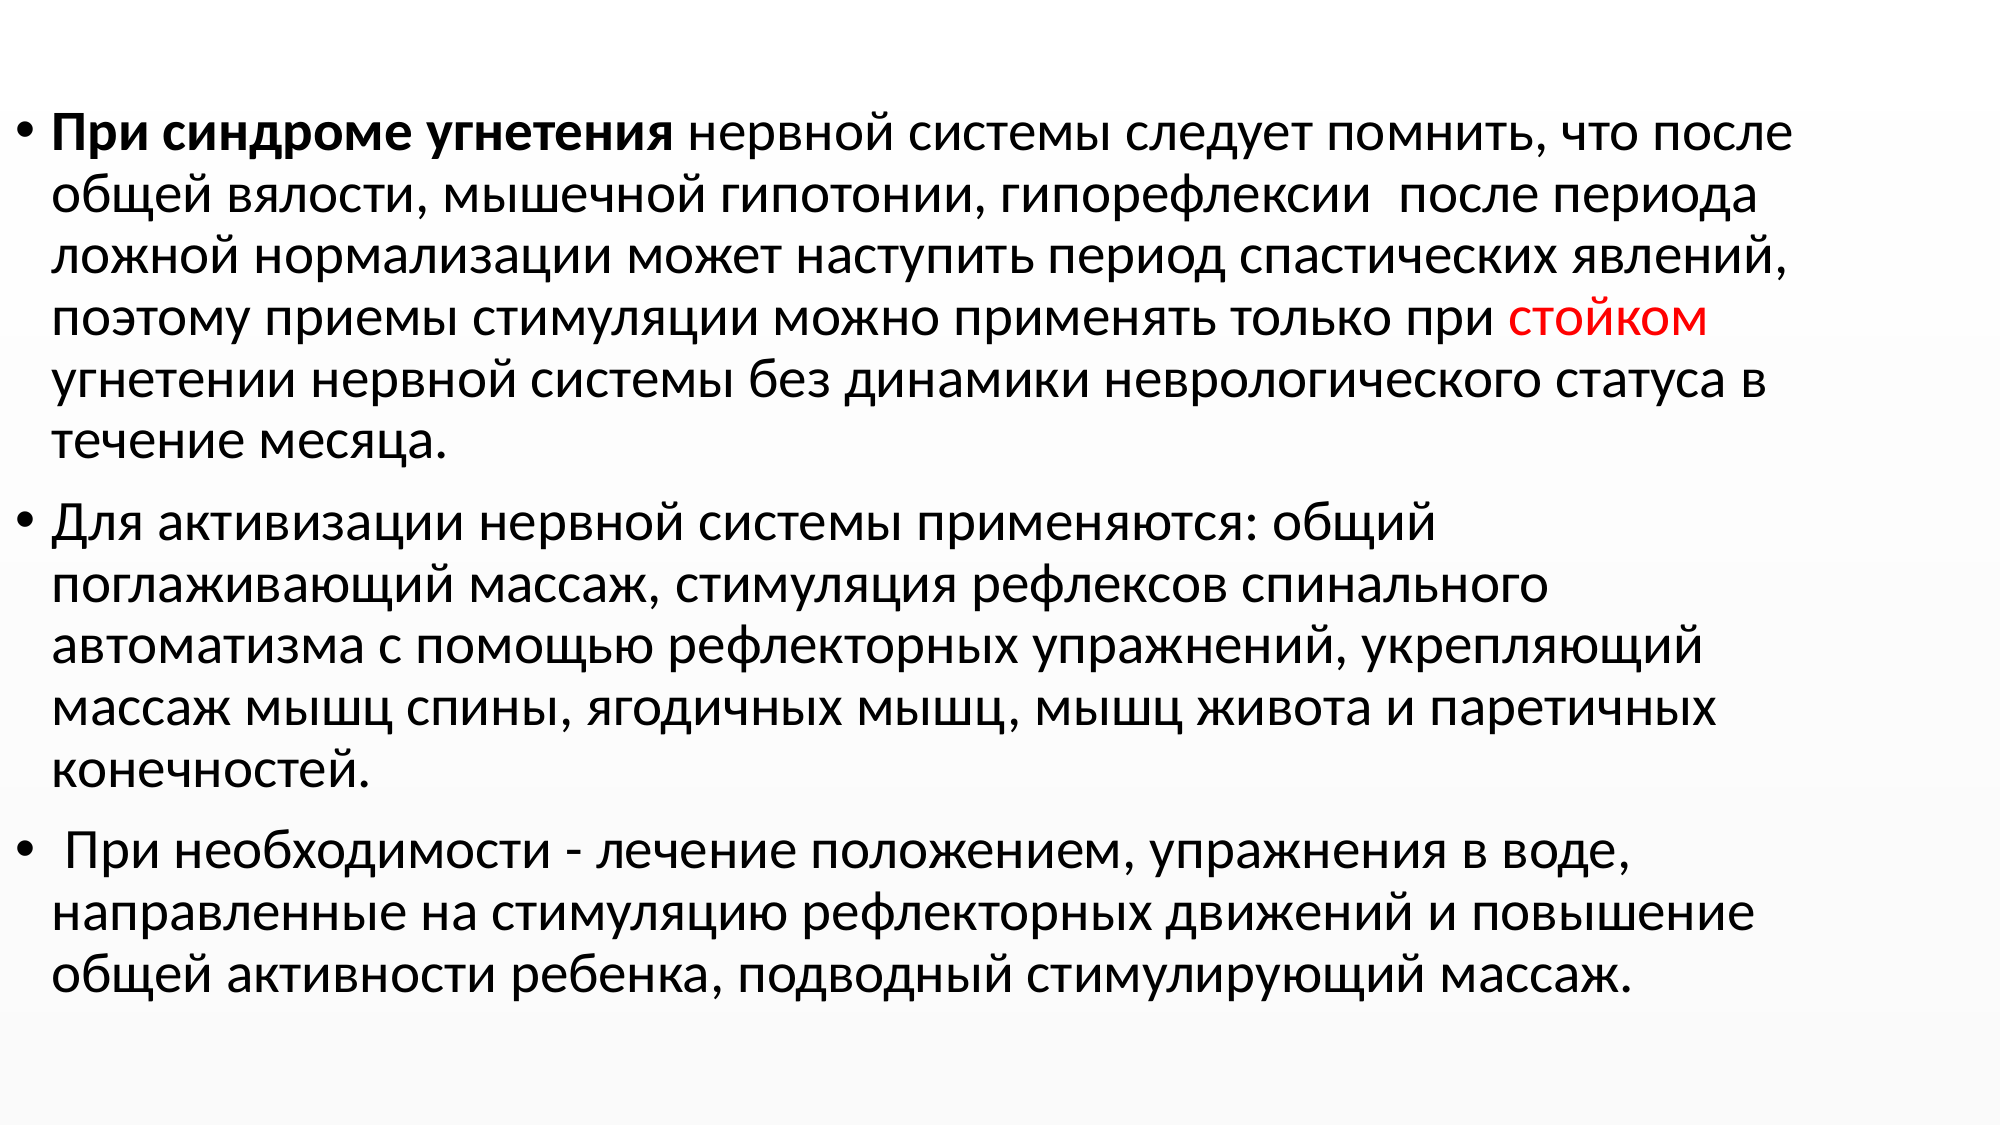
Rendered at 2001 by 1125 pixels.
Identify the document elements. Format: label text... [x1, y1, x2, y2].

list При синдроме угнетения нервной системы следует помнить, что после общей вялости, мышечной гипотонии, гипорефлексии после периода ложной нормализации может наступить период спастических явлений, поэтому приемы стимуляции можно применять только при стойком угнетении нервной системы без динамики неврологического статуса в течение месяца. Для активизации нервной системы при­меняются: общий поглаживающий массаж, стимуляция рефлексов спинального автоматизма с помощью рефлекторных упражнений, укреп­ляющий массаж мышц спины, ягодичных мышц, мышц живота и паретичных конечностей. При необходимости - лечение положением, упраж­нения в воде, направленные на стимуляцию рефлекторных движений и повышение общей активности ребенка, подводный стимулирующий массаж. [0, 94, 1845, 1014]
